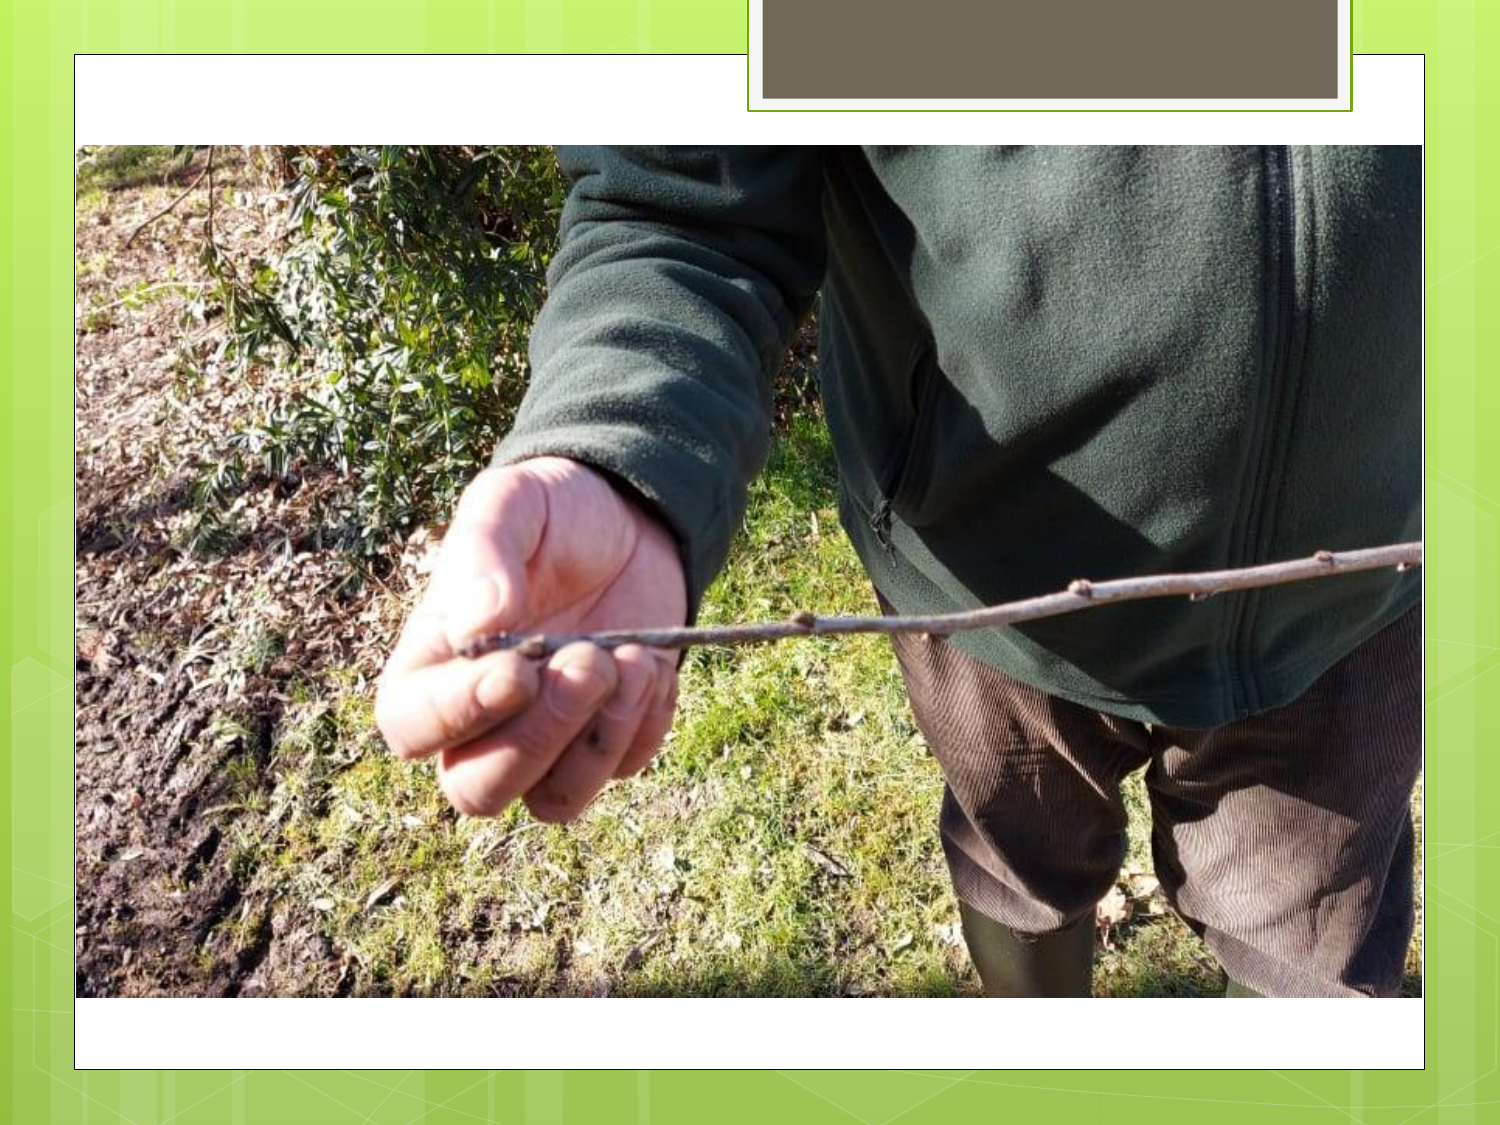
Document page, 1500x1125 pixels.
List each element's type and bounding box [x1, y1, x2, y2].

picture [76, 145, 1422, 998]
